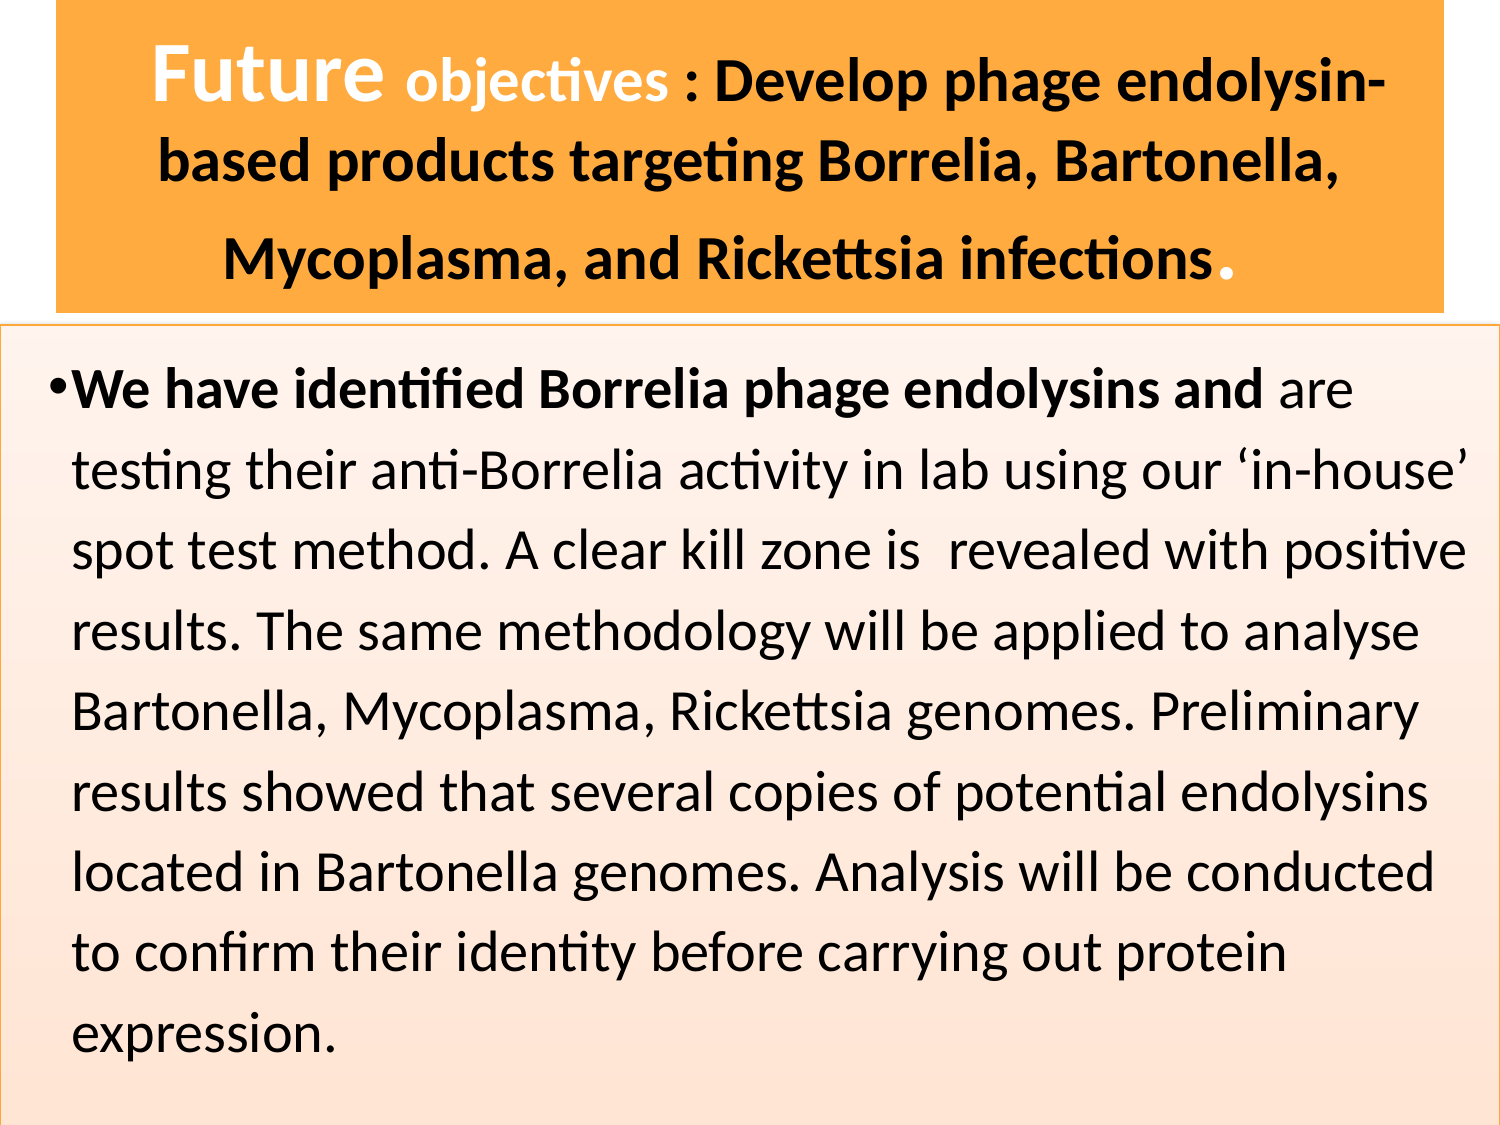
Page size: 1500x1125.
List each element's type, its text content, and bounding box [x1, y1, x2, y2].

title Future objectives : Develop phage endolysin-based products targeting Borrelia, Bartonella, Mycoplasma, and Rickettsia infections. [56, 0, 1444, 313]
list We have identified Borrelia phage endolysins and are testing their anti-Borrelia activity in lab using our ‘in-house’ spot test method. A clear kill zone is revealed with positive results. The same methodology will be applied to analyse Bartonella, Mycoplasma, Rickettsia genomes. Preliminary results showed that several copies of potential endolysins located in Bartonella genomes. Analysis will be conducted to confirm their identity before carrying out protein expression. [0, 324, 1500, 1125]
